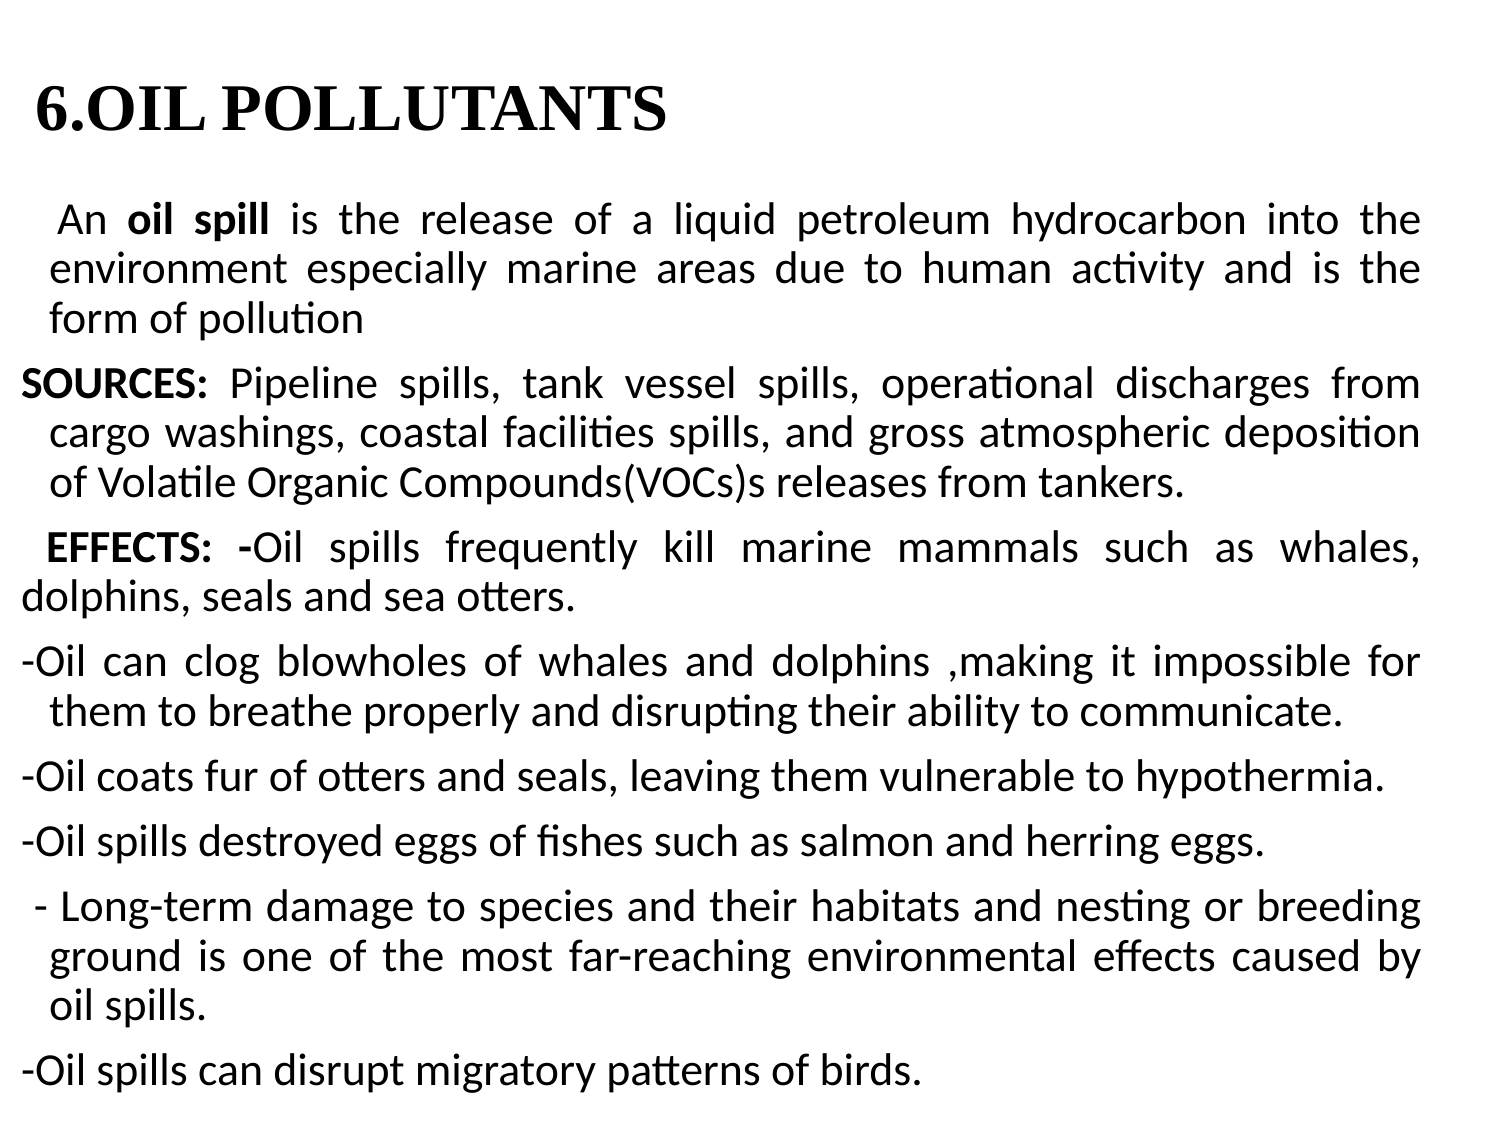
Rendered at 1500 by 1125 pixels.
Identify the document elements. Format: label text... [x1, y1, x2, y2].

title 6.OIL POLLUTANTS [0, 0, 910, 218]
list An oil spill is the release of a liquid petroleum hydrocarbon into the environment especially marine areas due to human activity and is the form of pollution SOURCES: Pipeline spills, tank vessel spills, operational discharges from cargo washings, coastal facilities spills, and gross atmospheric deposition of Volatile Organic Compounds(VOCs)s releases from tankers. EFFECTS: -Oil spills frequently kill marine mammals such as whales, dolphins, seals and sea otters. -Oil can clog blowholes of whales and dolphins ,making it impossible for them to breathe properly and disrupting their ability to communicate. -Oil coats fur of otters and seals, leaving them vulnerable to hypothermia. -Oil spills destroyed eggs of fishes such as salmon and herring eggs. - Long-term damage to species and their habitats and nesting or breeding ground is one of the most far-reaching environmental effects caused by oil spills. -Oil spills can disrupt migratory patterns of birds. [5, 187, 1438, 1025]
